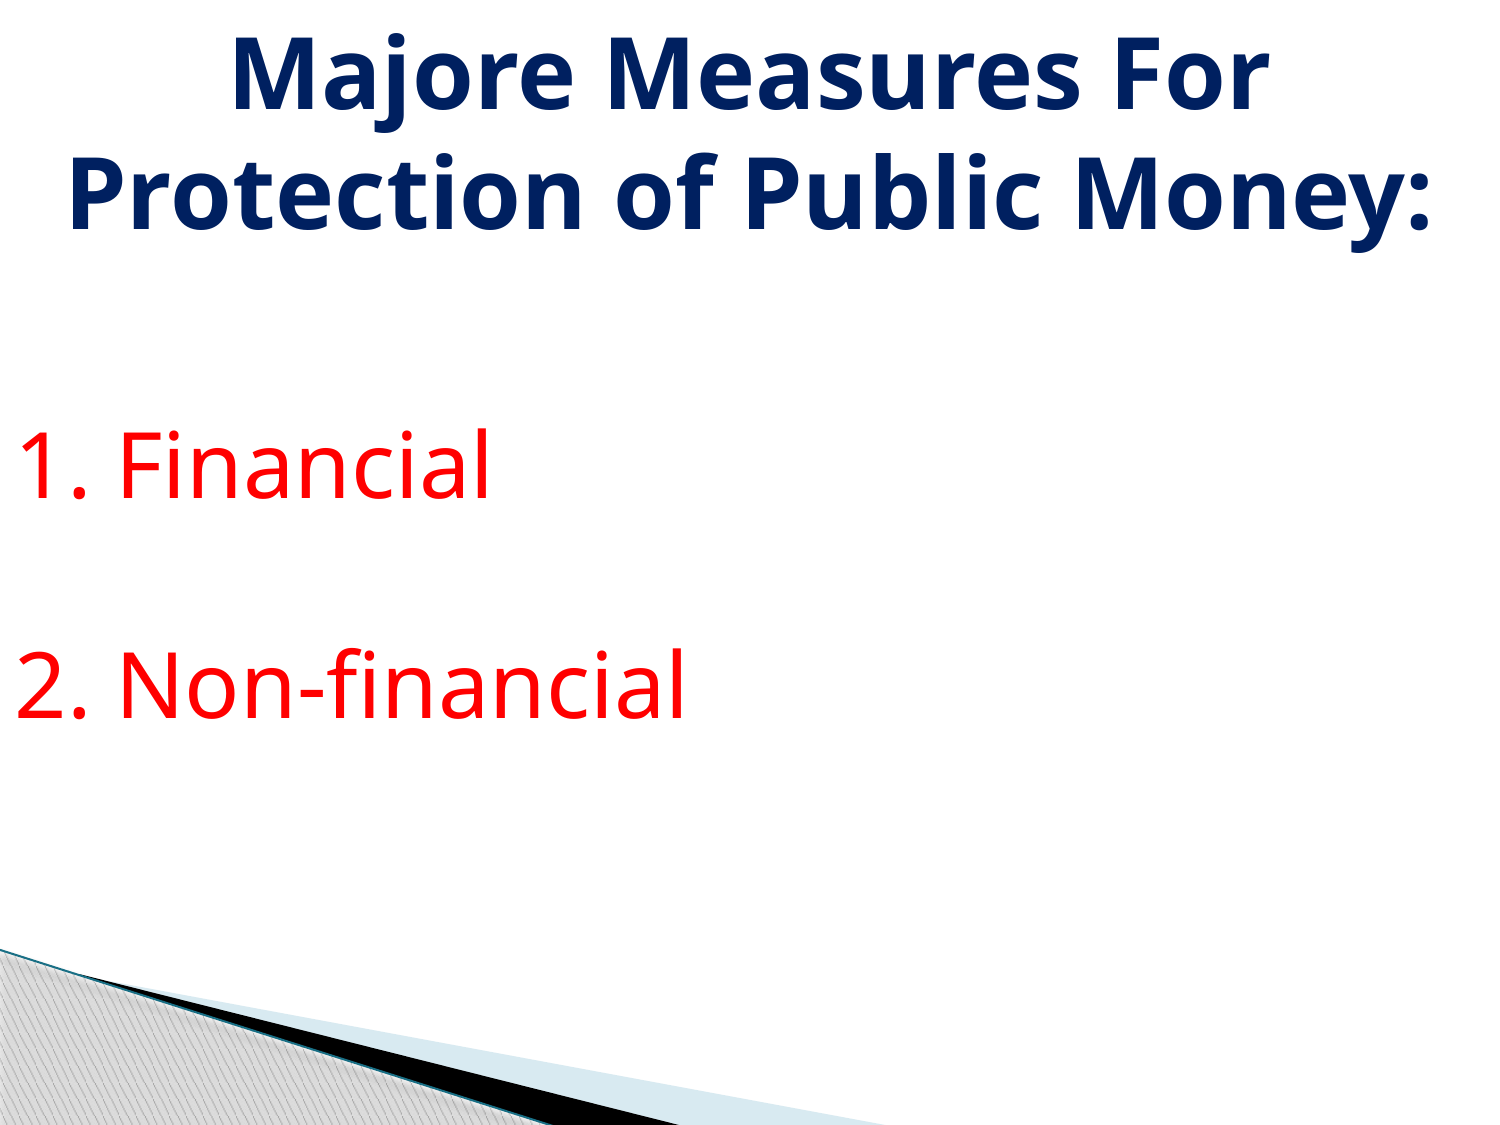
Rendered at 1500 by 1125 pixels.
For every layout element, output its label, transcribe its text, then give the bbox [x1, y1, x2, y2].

text_box Majore Measures For Protection of Public Money: [0, 2, 1500, 257]
text_box 1. Financial 2. Non-financial [0, 399, 1500, 745]
